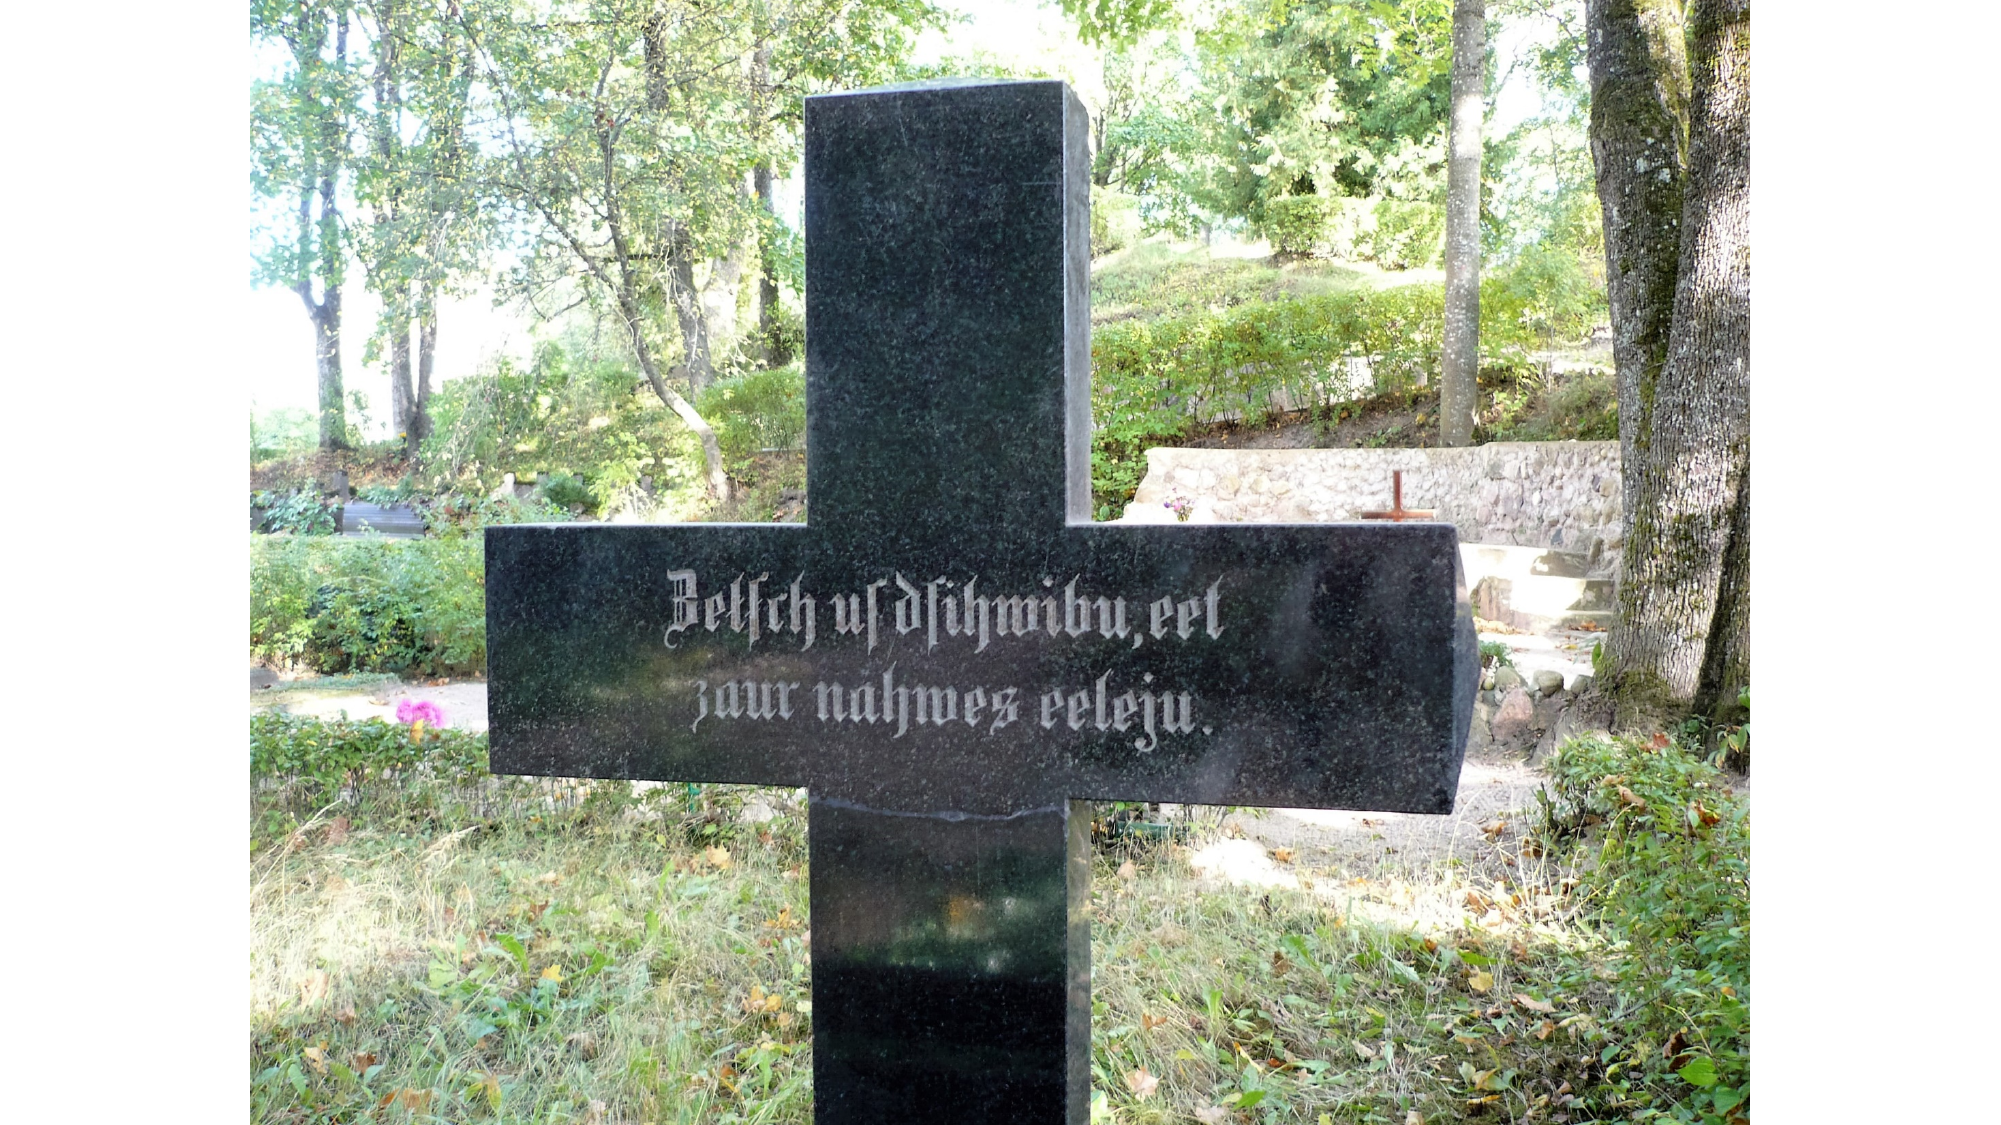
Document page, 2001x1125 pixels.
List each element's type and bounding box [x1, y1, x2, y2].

picture [250, 0, 1750, 1125]
